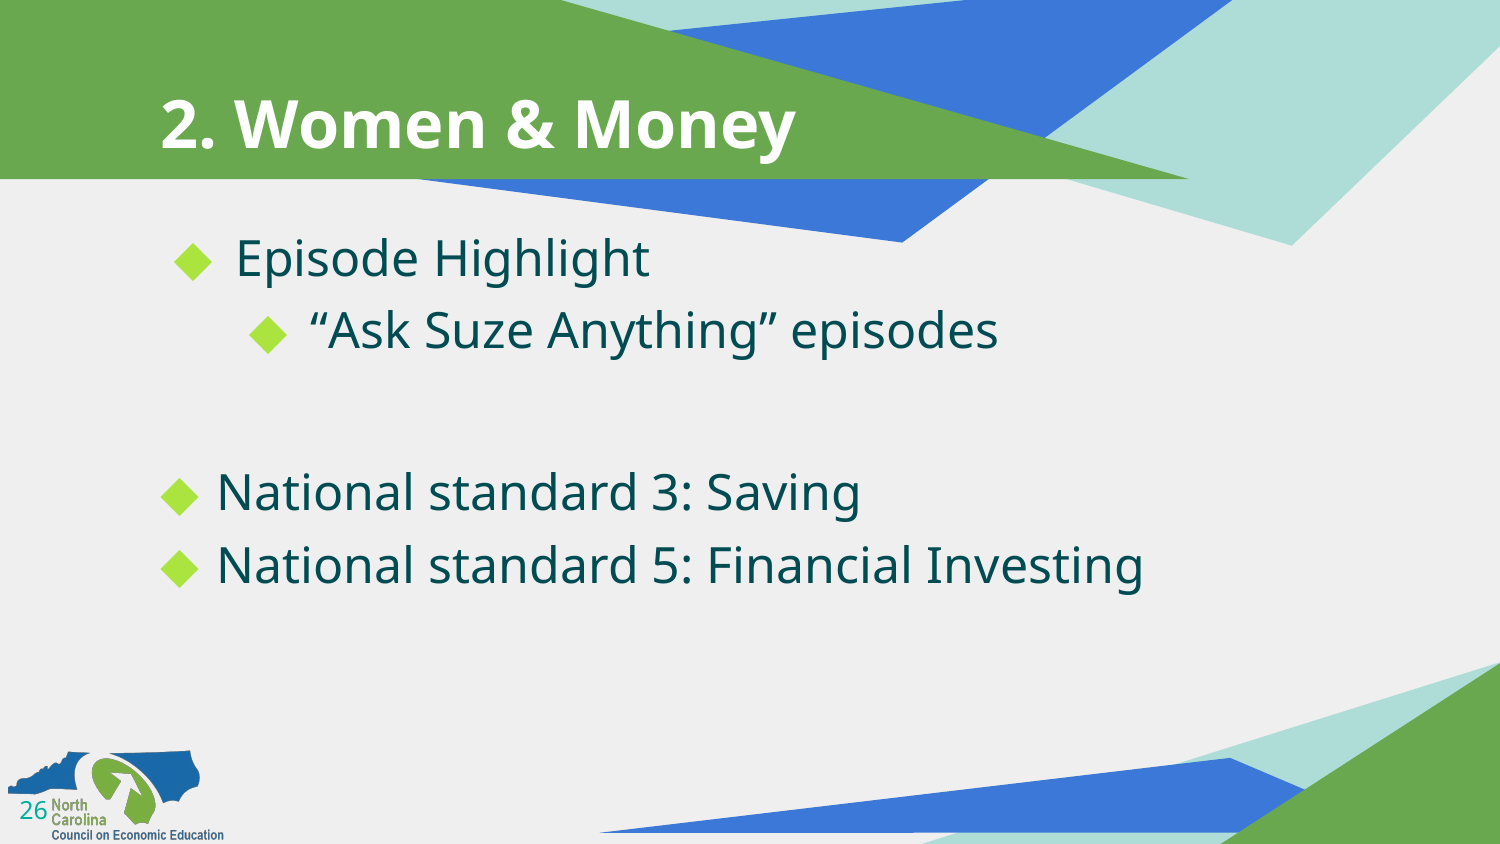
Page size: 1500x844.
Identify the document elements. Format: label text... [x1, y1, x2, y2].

list Episode Highlight “Ask Suze Anything” episodes National standard 3: Saving National standard 5: Financial Investing [145, 211, 1355, 758]
title 2. Women & Money [145, 67, 1355, 208]
slide_number 26 [4, 779, 95, 844]
picture [4, 746, 231, 844]
